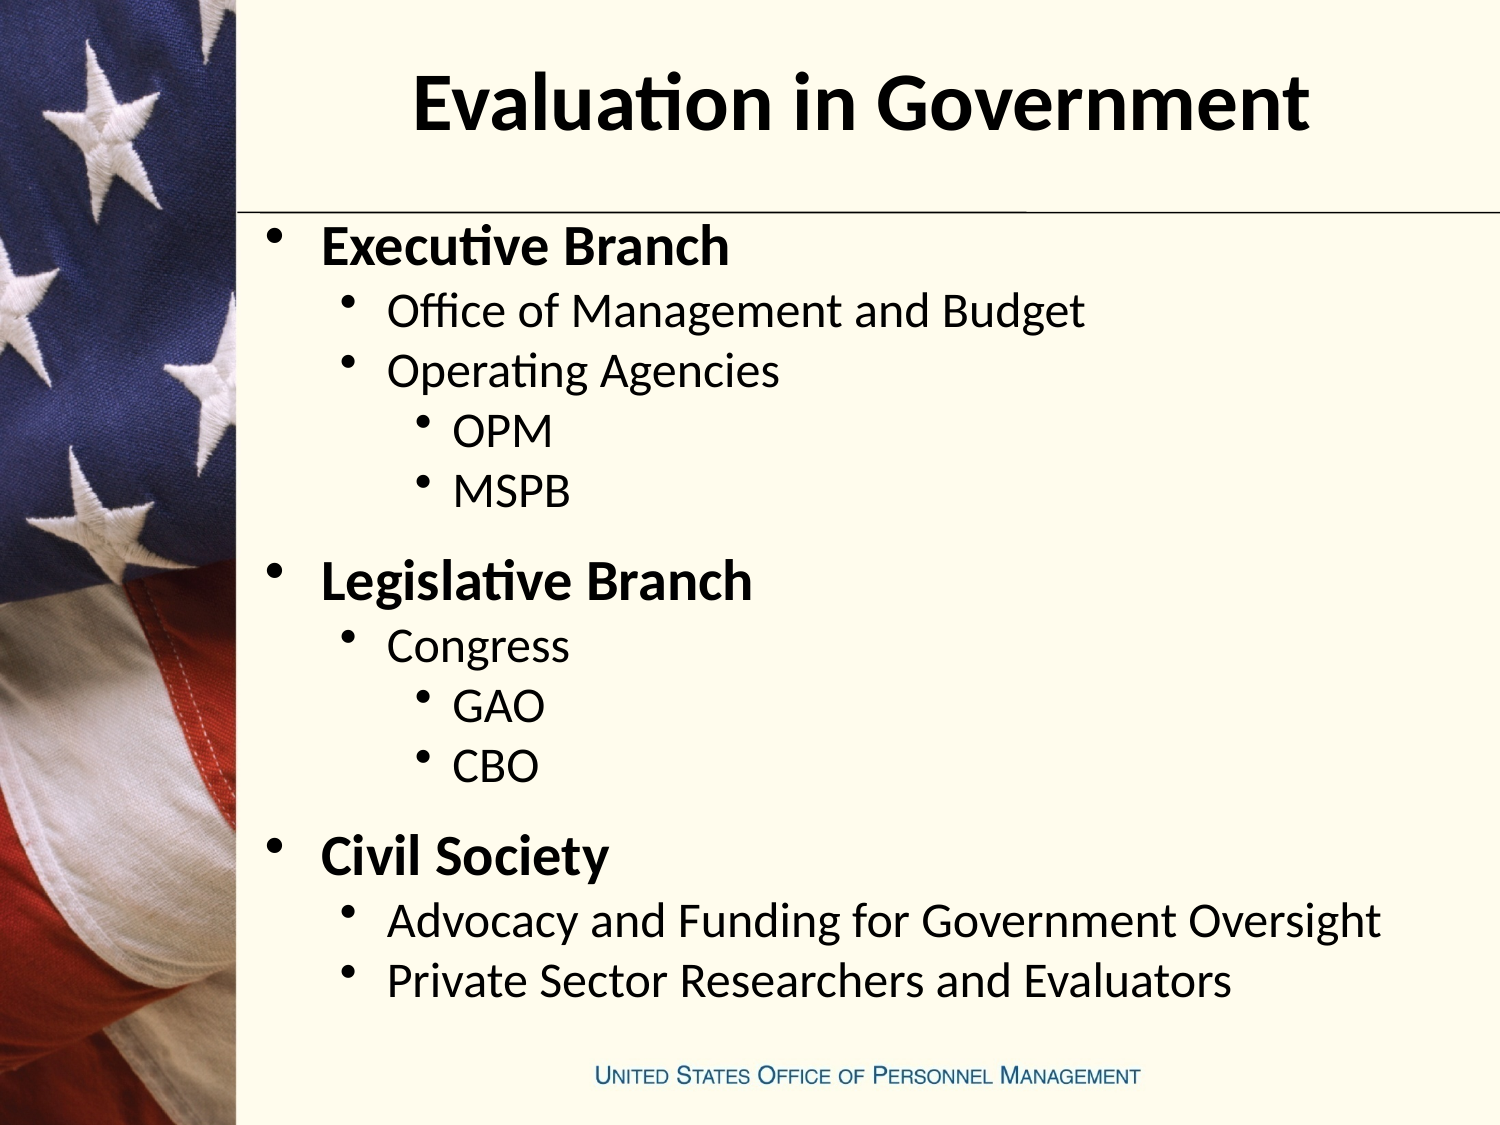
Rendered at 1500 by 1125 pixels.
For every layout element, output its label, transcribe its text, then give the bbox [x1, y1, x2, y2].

title Evaluation in Government [262, 0, 1463, 196]
list Executive Branch Office of Management and Budget Operating Agencies OPM MSPB Legislative Branch Congress GAO CBO Civil Society Advocacy and Funding for Government Oversight Private Sector Researchers and Evaluators [249, 199, 1451, 1013]
picture [0, 0, 1500, 1125]
